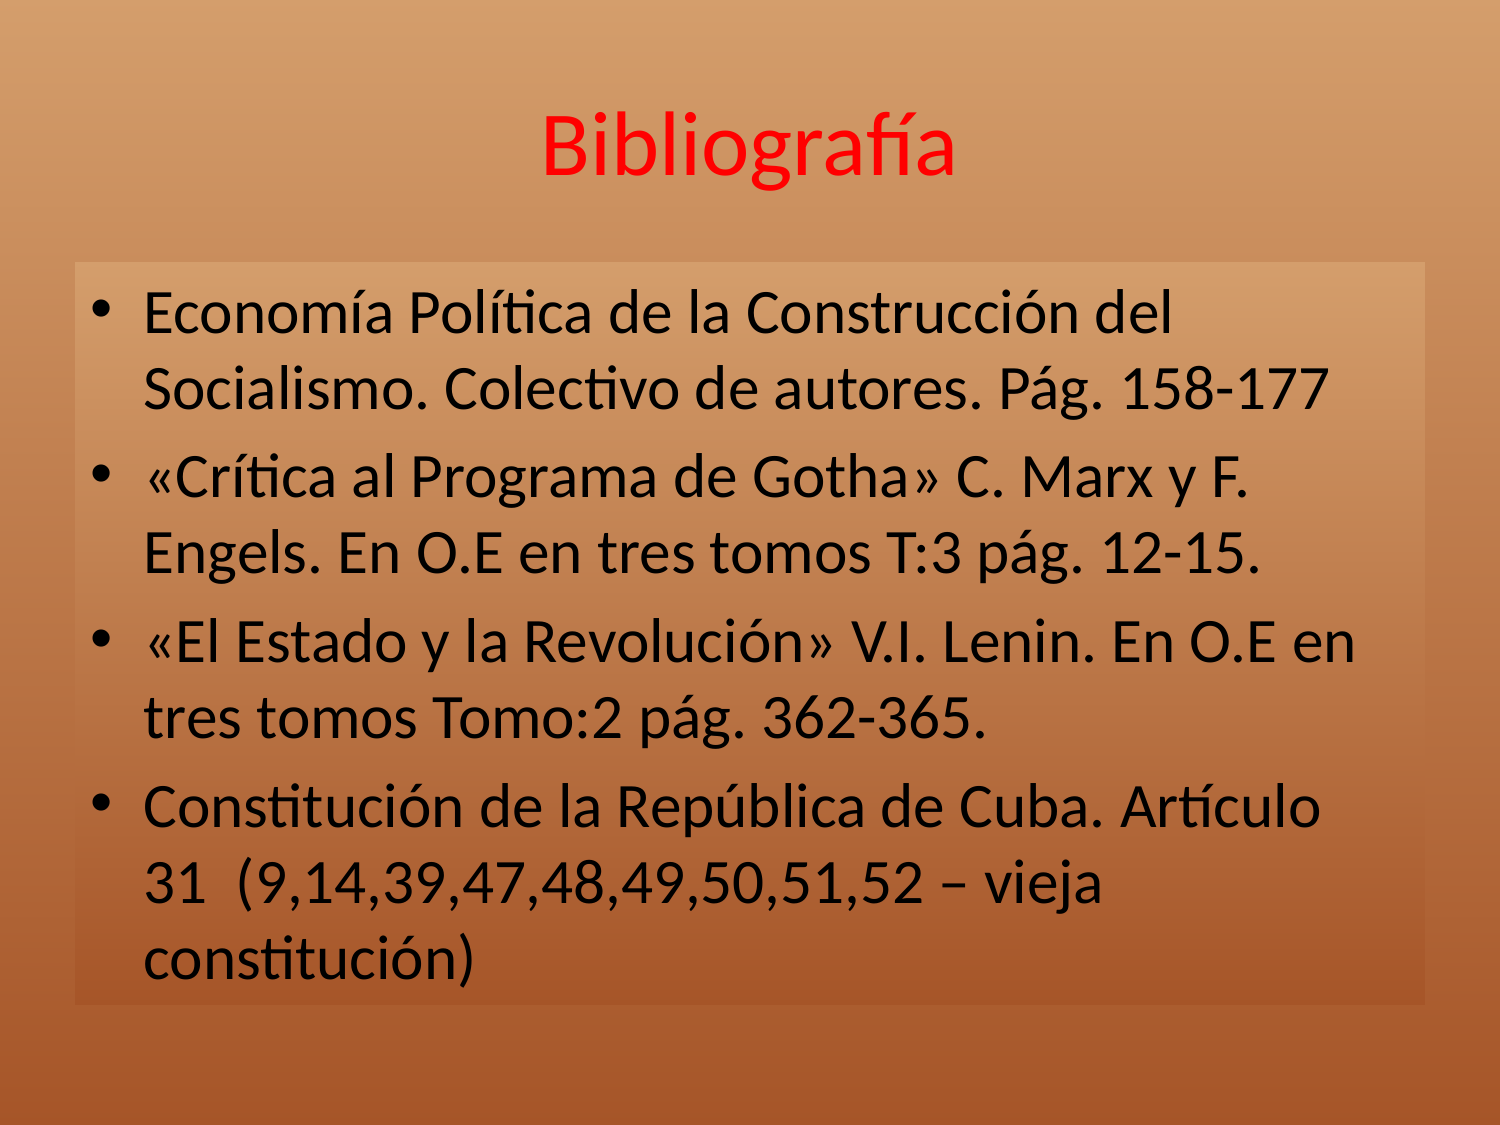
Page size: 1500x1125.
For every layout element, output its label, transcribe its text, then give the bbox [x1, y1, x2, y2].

list Economía Política de la Construcción del Socialismo. Colectivo de autores. Pág. 158-177 «Crítica al Programa de Gotha» C. Marx y F. Engels. En O.E en tres tomos T:3 pág. 12-15. «El Estado y la Revolución» V.I. Lenin. En O.E en tres tomos Tomo:2 pág. 362-365. Constitución de la República de Cuba. Artículo 31 (9,14,39,47,48,49,50,51,52 – vieja constitución) [75, 262, 1425, 1005]
title Bibliografía [75, 45, 1425, 233]
